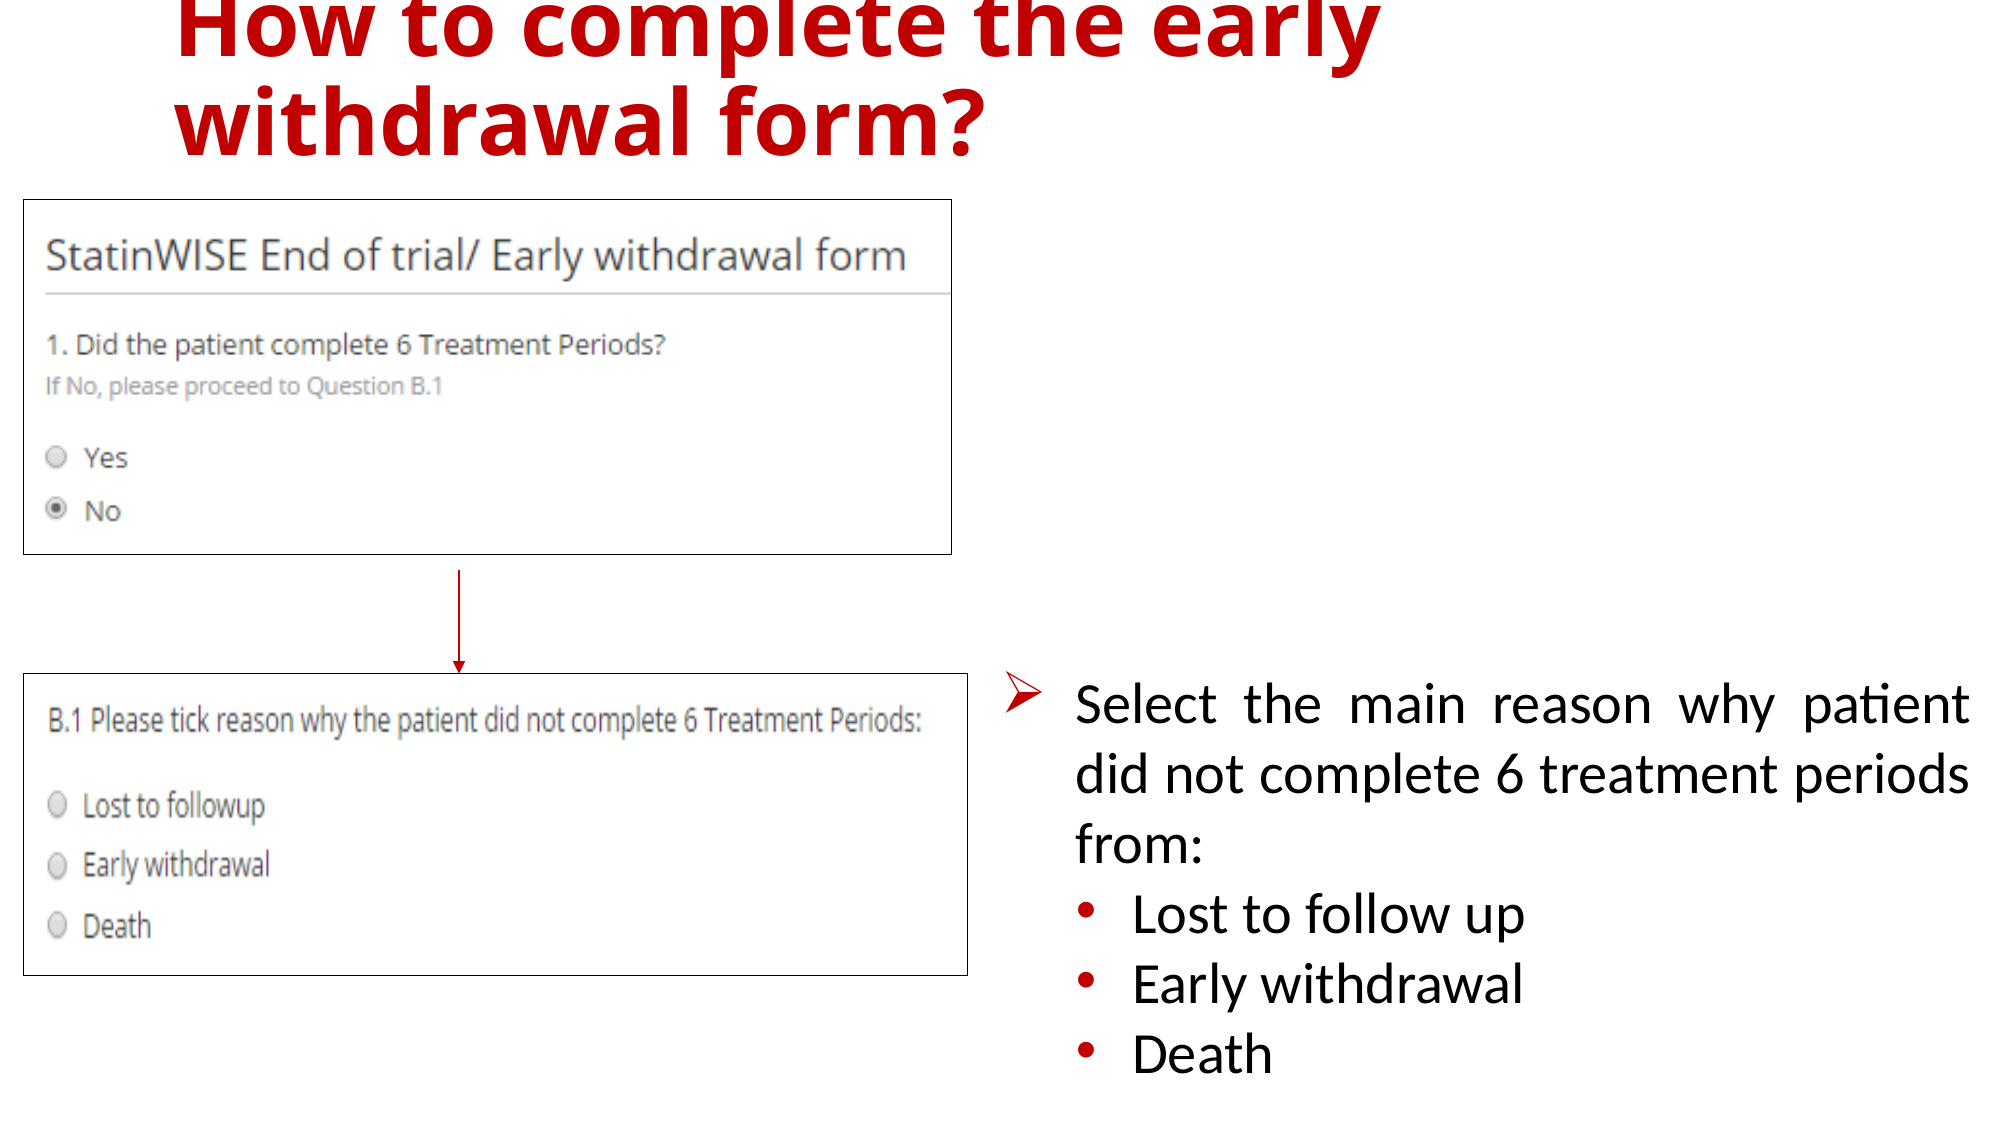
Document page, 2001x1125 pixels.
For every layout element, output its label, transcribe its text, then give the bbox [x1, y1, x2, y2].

title How to complete the early withdrawal form? [158, 0, 1842, 153]
text_box Select the main reason why patient did not complete 6 treatment periods from: Lost to follow up Early withdrawal Death [986, 657, 1987, 1092]
picture [23, 673, 968, 976]
picture [23, 199, 952, 555]
